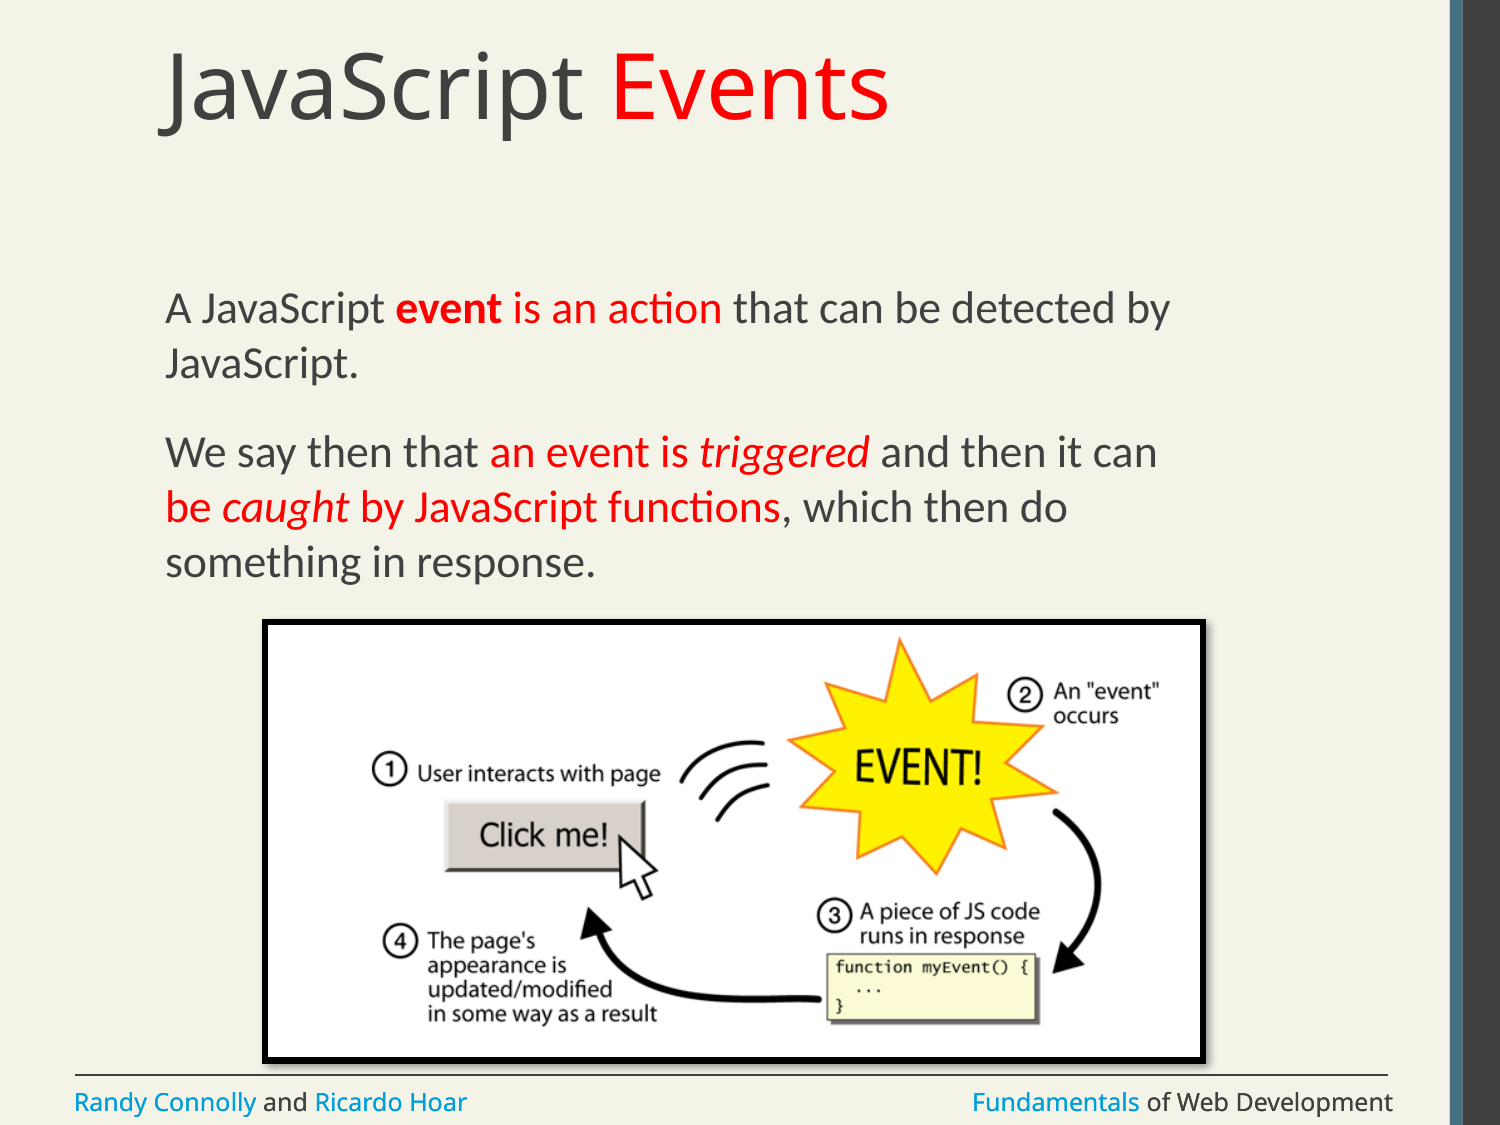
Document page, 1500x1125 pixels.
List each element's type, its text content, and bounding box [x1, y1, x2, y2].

title JavaScript Events [150, 20, 1425, 188]
list A JavaScript event is an action that can be detected by JavaScript. We say then that an event is triggered and then it can be caught by JavaScript functions, which then do something in response. [150, 270, 1200, 1013]
picture [268, 624, 1201, 1058]
